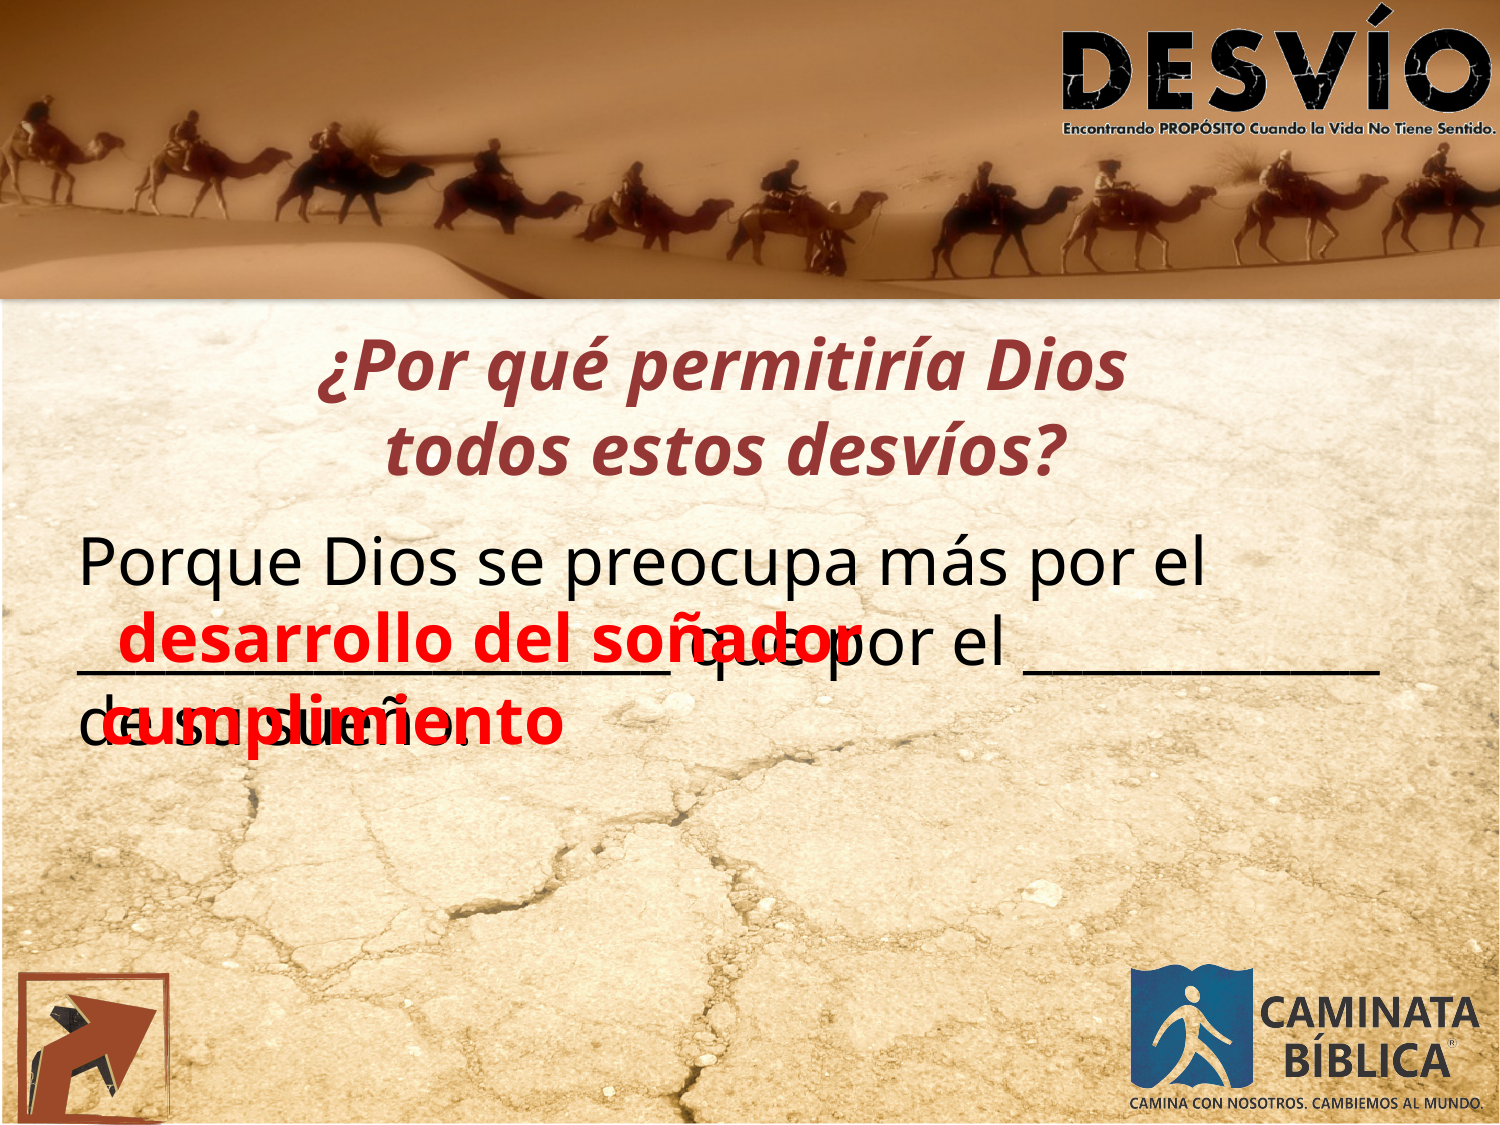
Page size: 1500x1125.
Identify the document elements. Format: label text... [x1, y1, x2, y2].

text_box Porque Dios se preocupa más por el ____________________ que por el ____________ de su sueño. [62, 511, 1425, 767]
text_box desarrollo del soñador [102, 588, 896, 684]
text_box cumplimiento [85, 670, 581, 766]
text_box ¿Por qué permitiría Dios todos estos desvíos? [75, 312, 1375, 498]
picture [0, 0, 1500, 1125]
